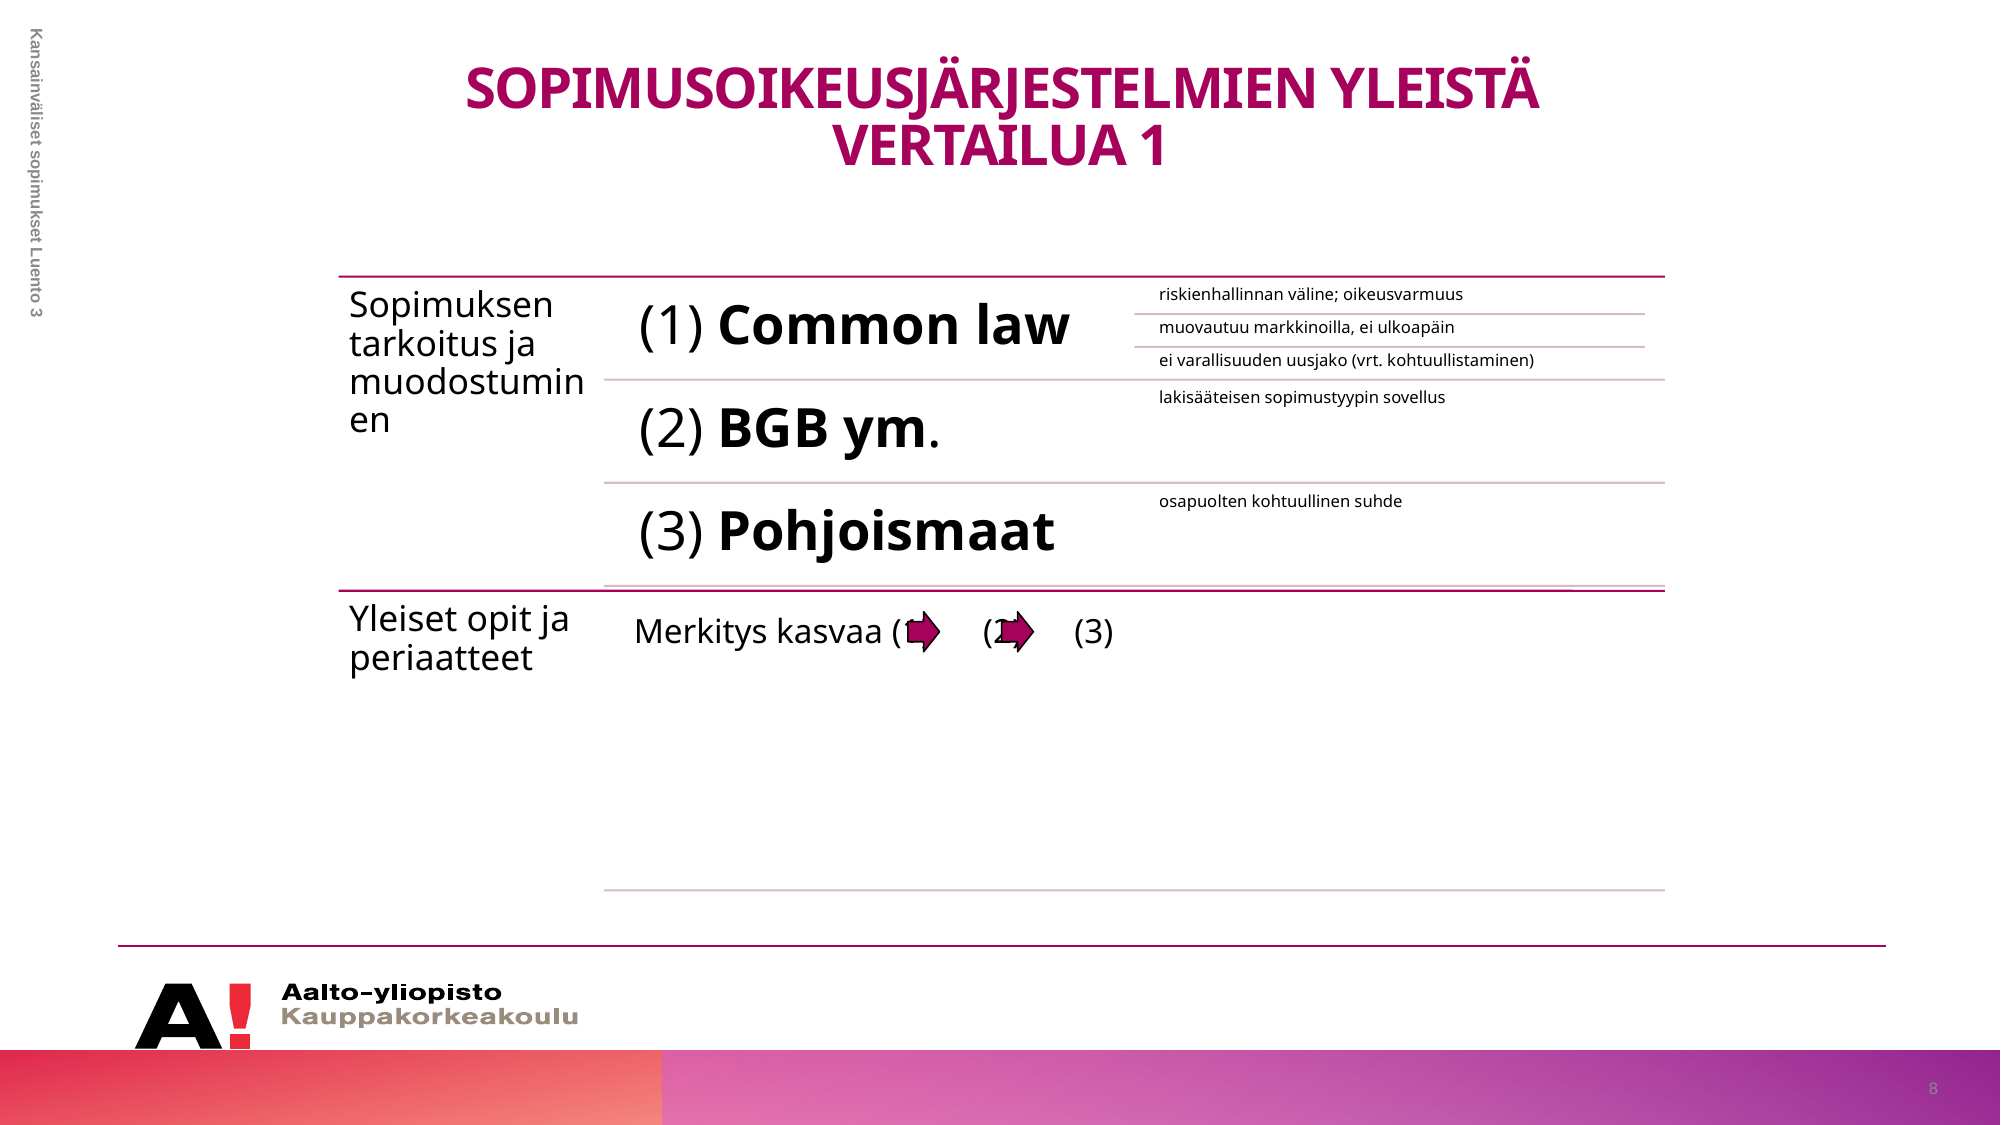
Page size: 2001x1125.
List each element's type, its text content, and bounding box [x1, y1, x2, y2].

footer Kansainväliset sopimukset Luento 3 [0, 13, 76, 689]
slide_number 8 [1913, 1051, 1986, 1125]
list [338, 276, 1665, 905]
title Sopimusoikeusjärjestelmien yleistä vertailua 1 [338, 62, 1665, 259]
